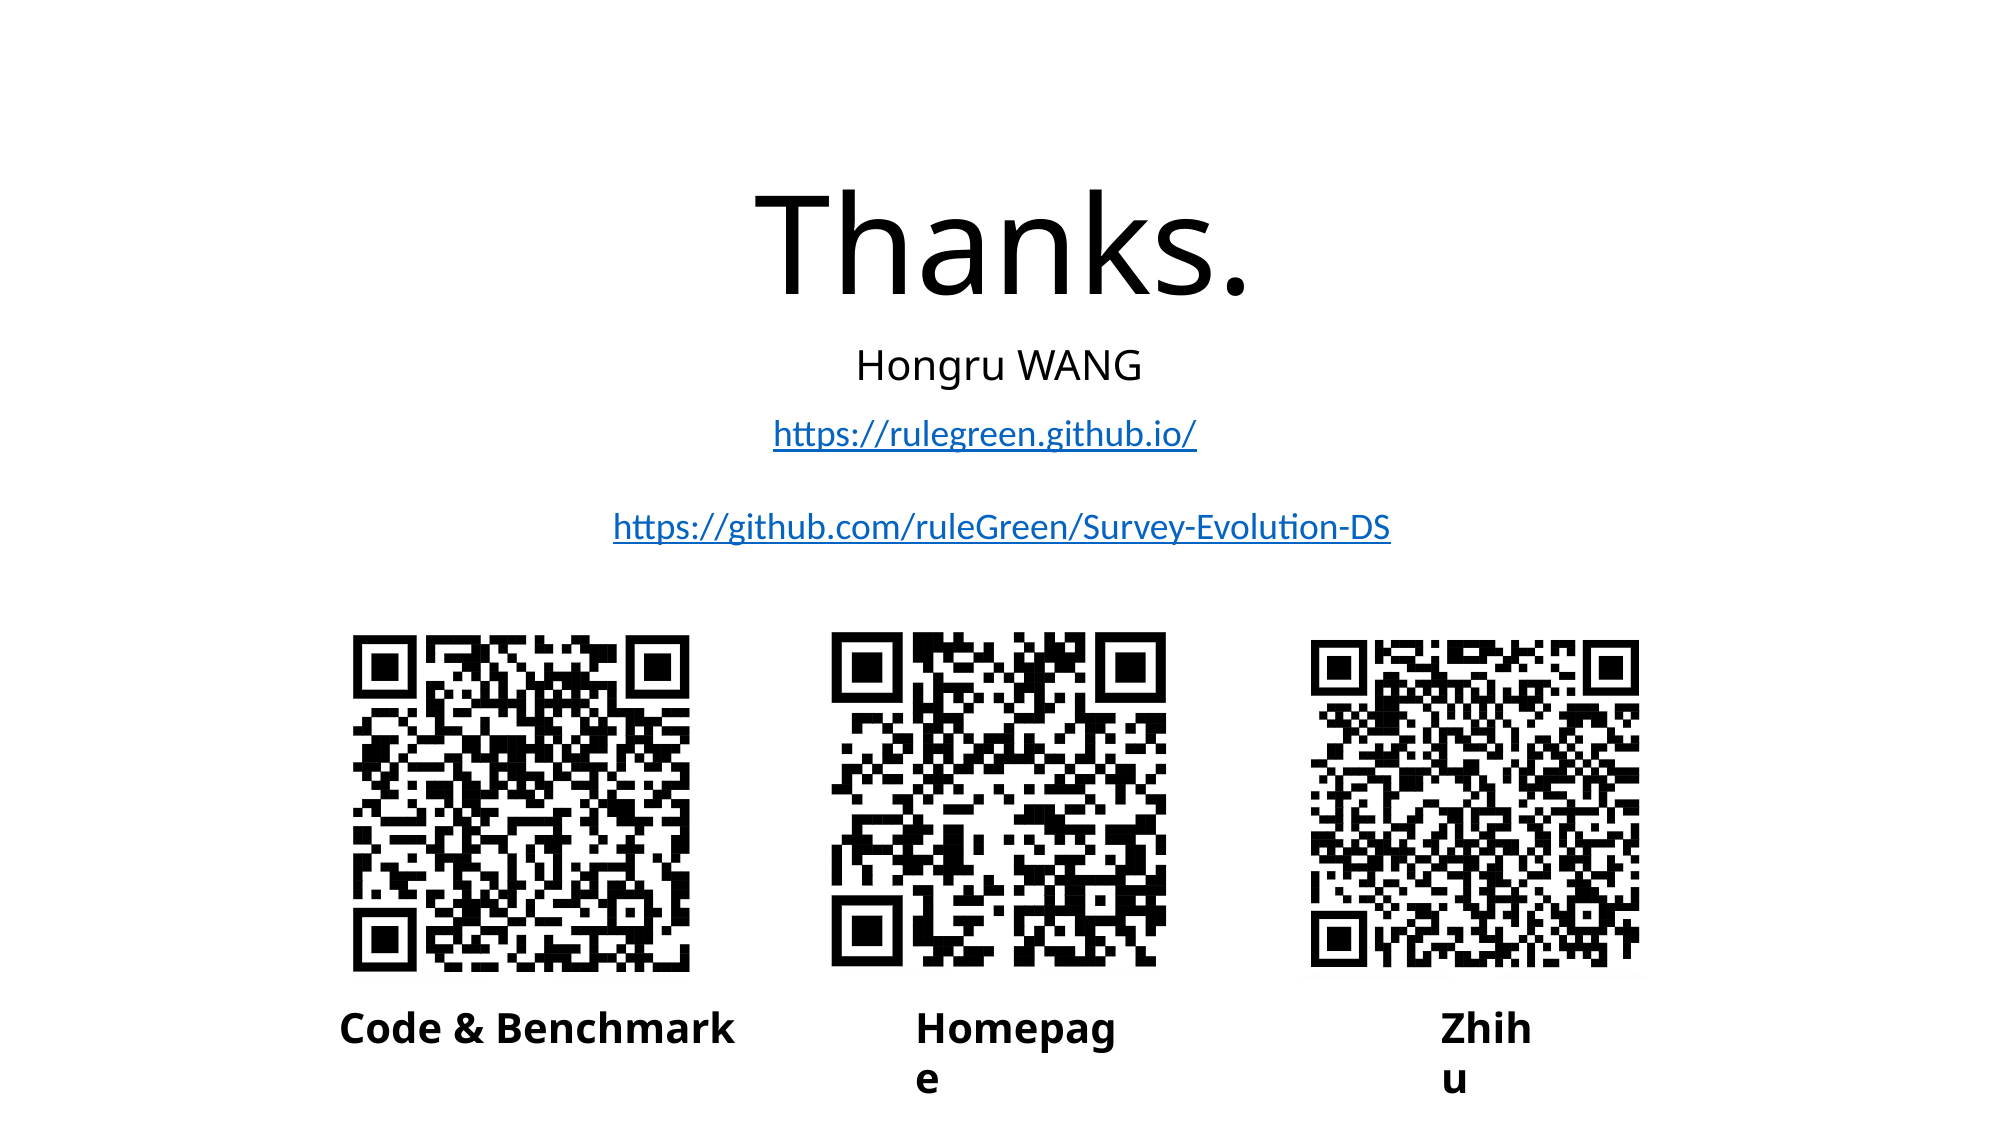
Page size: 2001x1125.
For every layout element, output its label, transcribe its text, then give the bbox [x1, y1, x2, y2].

picture [344, 624, 699, 982]
text_box https://github.com/ruleGreen/Survey-Evolution-DS [598, 494, 1419, 555]
text_box https://rulegreen.github.io/ [758, 401, 1259, 462]
picture [821, 624, 1176, 975]
text_box Code & Benchmark [324, 994, 900, 1060]
picture [1298, 626, 1654, 980]
text_box Hongru WANG [840, 331, 1176, 397]
text_box Zhihu [1426, 994, 1567, 1110]
text_box Thanks. [739, 149, 1277, 330]
text_box Homepage [900, 994, 1144, 1110]
